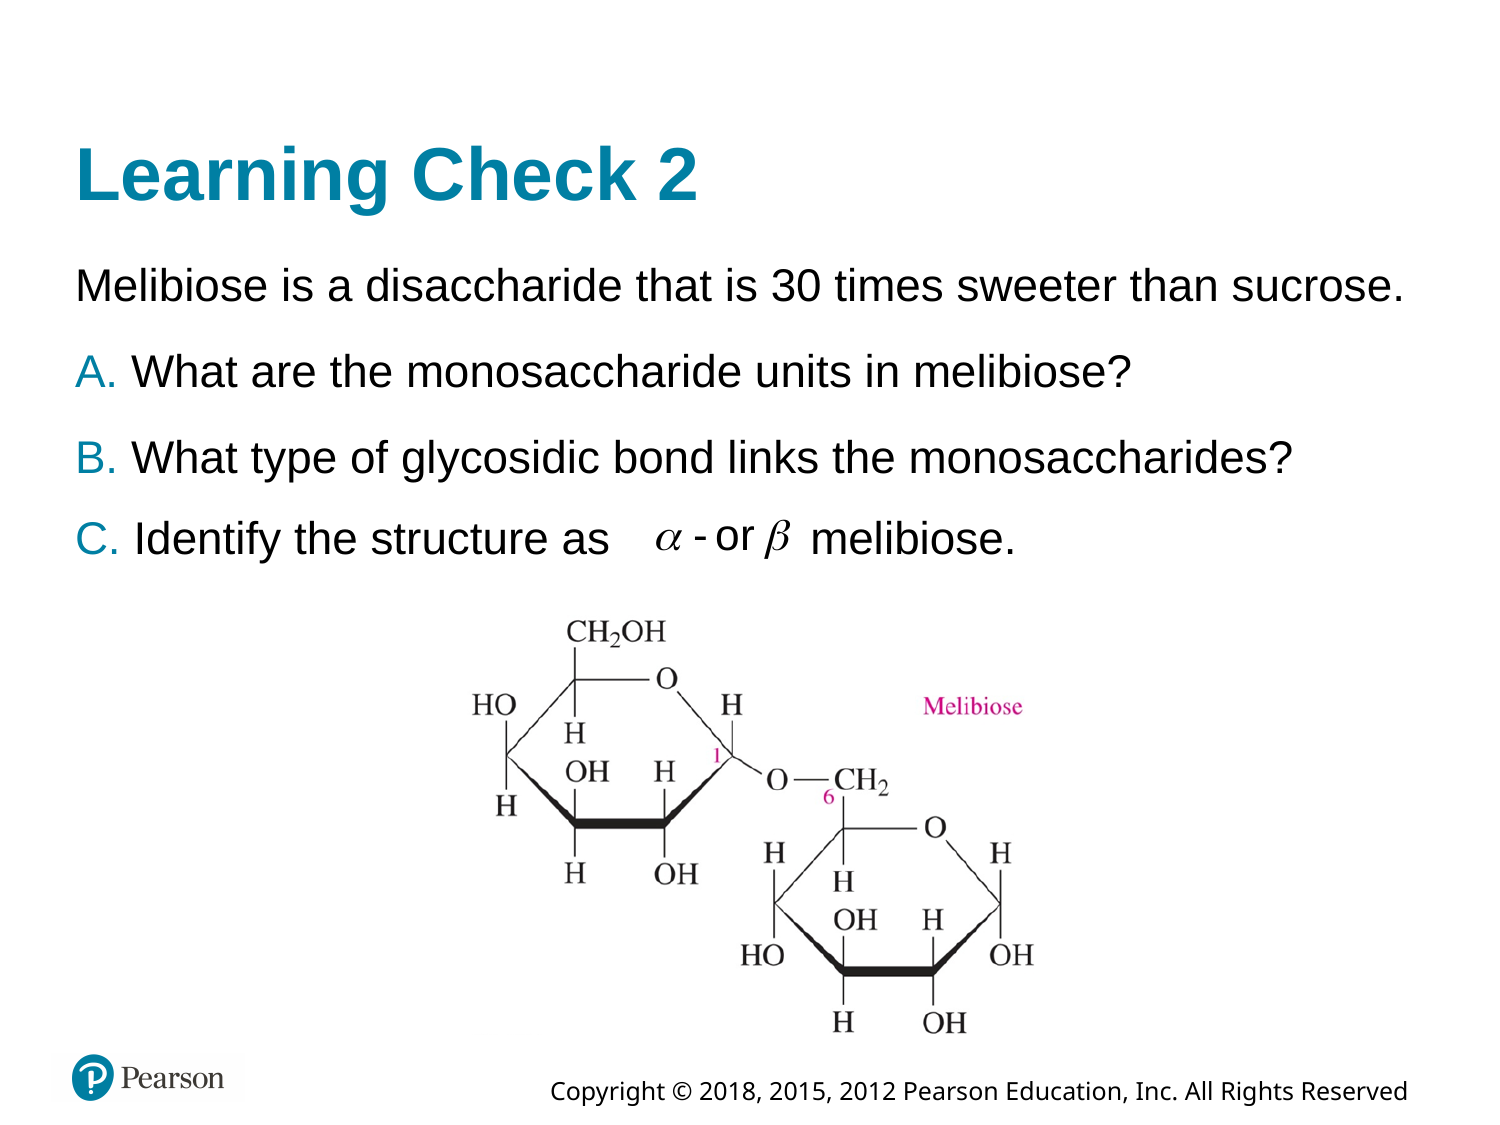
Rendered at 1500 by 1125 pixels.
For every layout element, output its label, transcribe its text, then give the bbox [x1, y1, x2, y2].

title Learning Check 2 [75, 35, 1425, 216]
list melibiose. [810, 508, 1058, 573]
picture [51, 1053, 245, 1102]
list Melibiose is a disaccharide that is 30 times sweeter than sucrose. A. What are the monosaccharide units in melibiose? B. What type of glycosidic bond links the monosaccharides? [75, 255, 1430, 493]
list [467, 615, 1038, 1036]
list C. Identify the structure as [75, 508, 637, 573]
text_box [648, 509, 801, 569]
